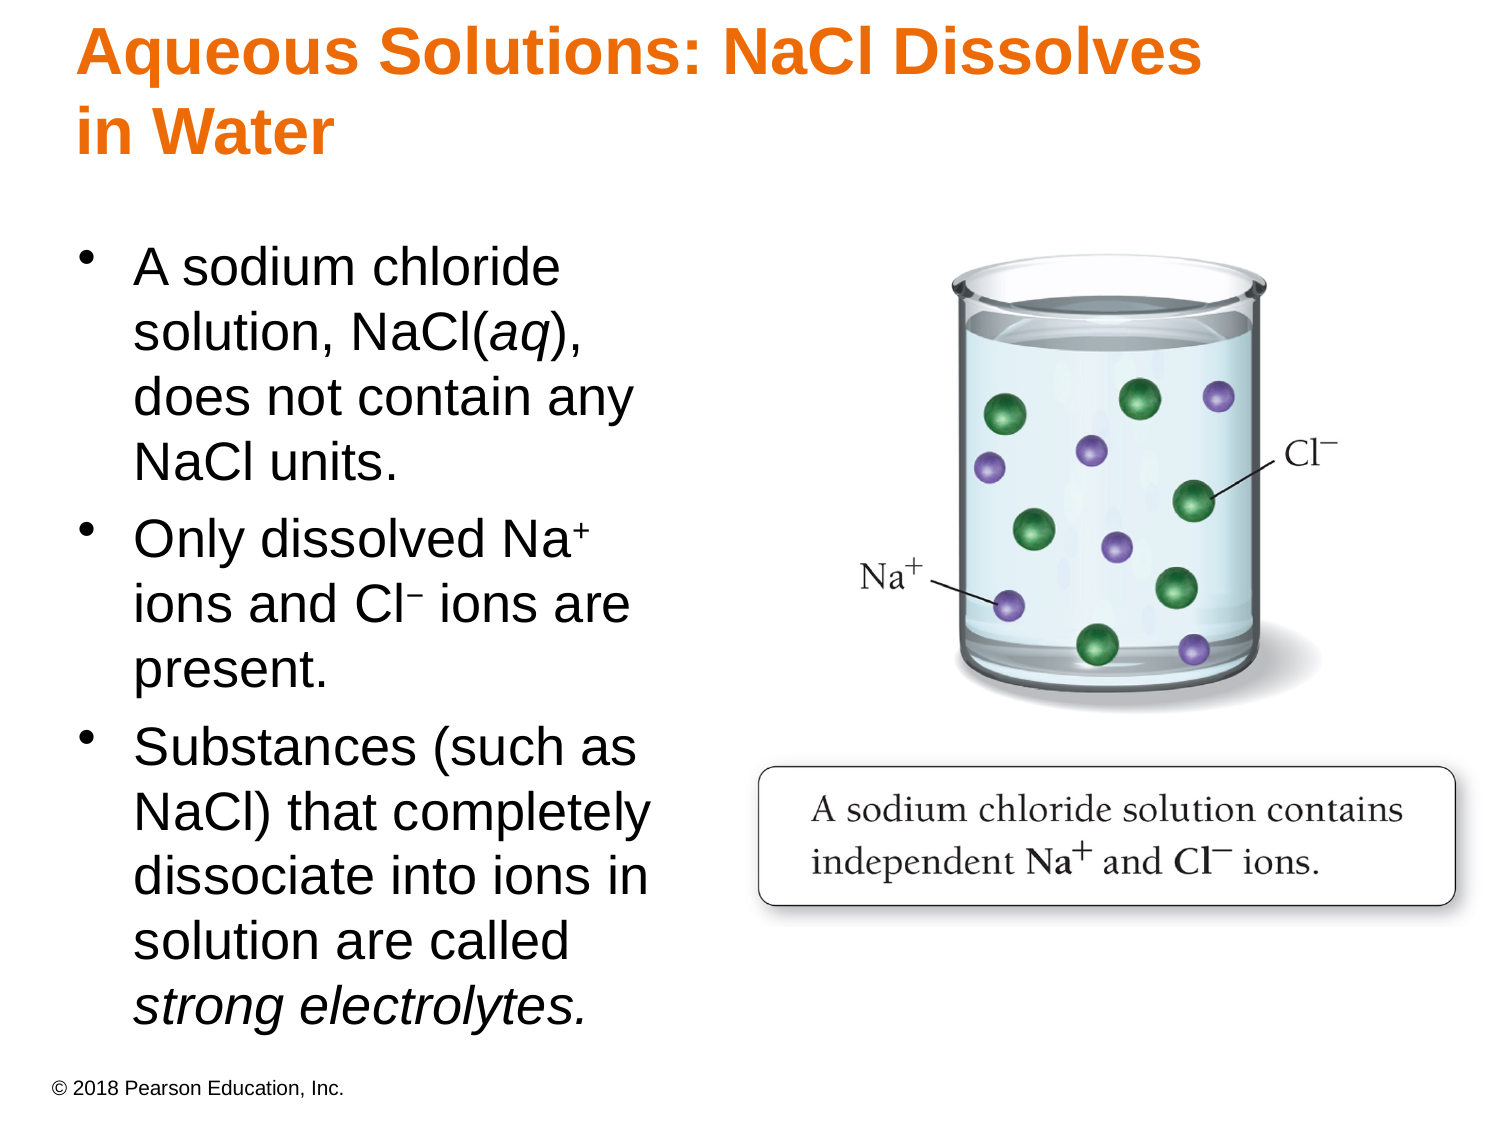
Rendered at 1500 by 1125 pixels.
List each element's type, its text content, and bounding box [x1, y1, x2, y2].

picture [736, 246, 1489, 927]
title Aqueous Solutions: NaCl Dissolves in Water [0, 0, 1500, 203]
list A sodium chloride solution, NaCl(aq), does not contain any NaCl units. Only dissolved Na+ ions and Cl− ions are present. Substances (such as NaCl) that completely dissociate into ions in solution are called strong electrolytes. [62, 223, 720, 1052]
